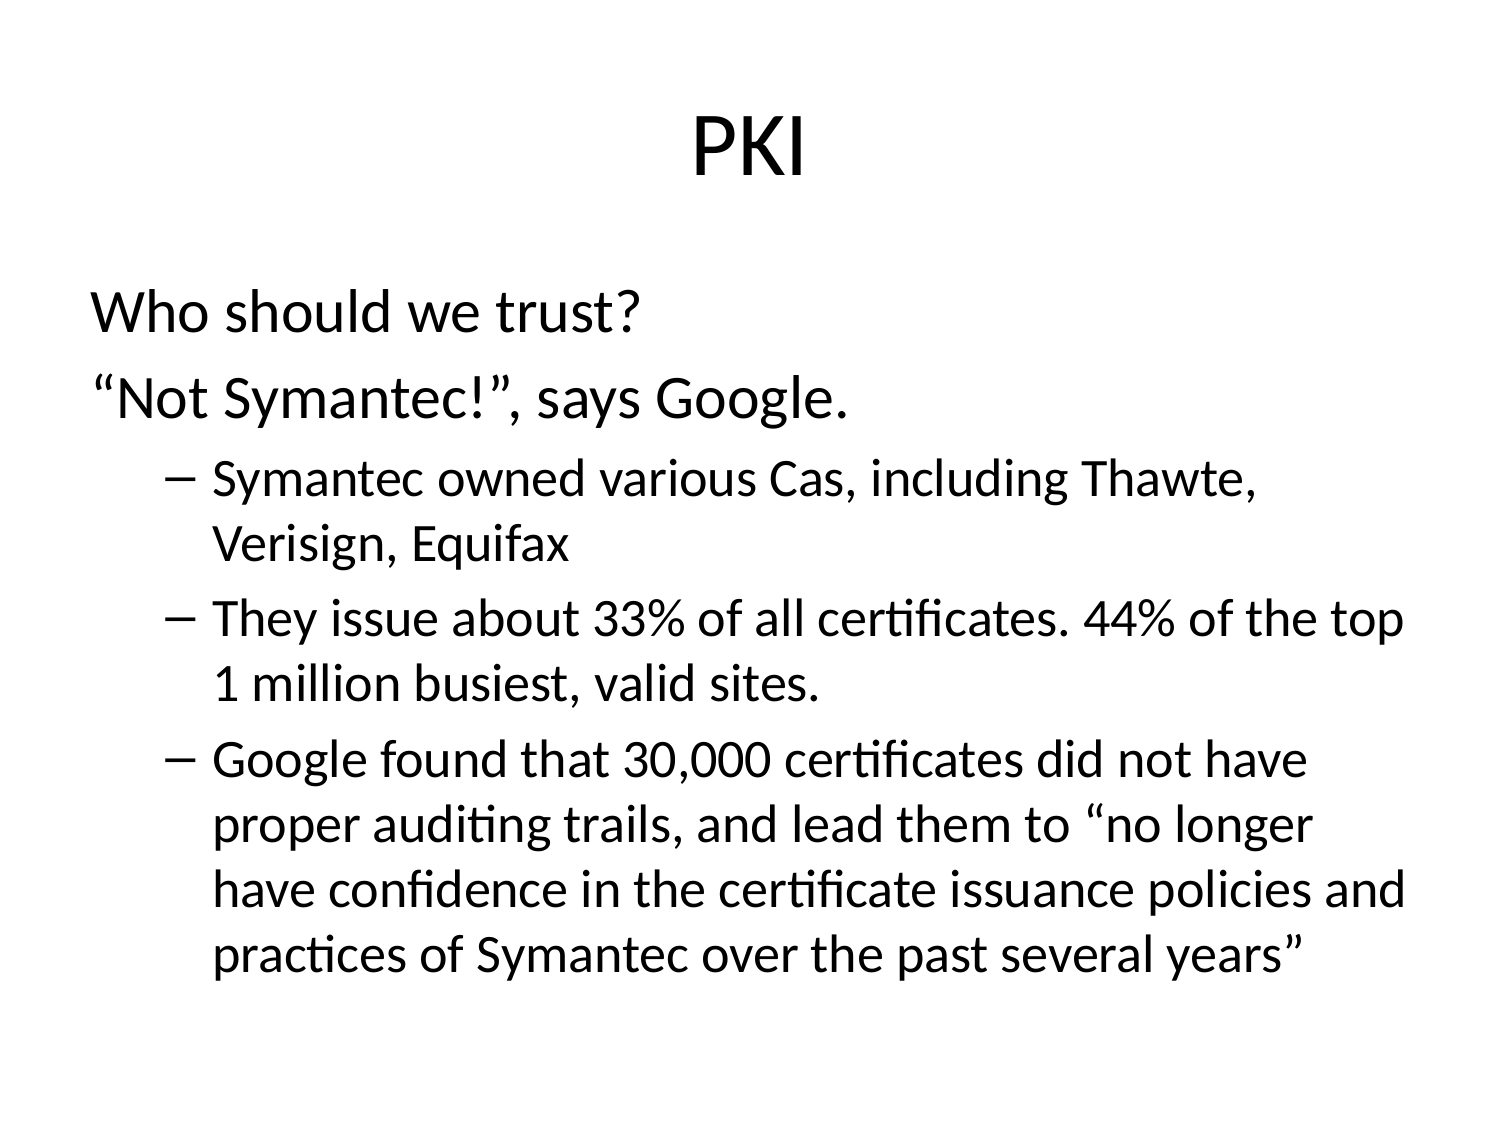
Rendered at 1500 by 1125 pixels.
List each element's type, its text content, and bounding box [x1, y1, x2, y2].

title PKI [75, 45, 1425, 233]
list Who should we trust? “Not Symantec!”, says Google. Symantec owned various Cas, including Thawte, Verisign, Equifax They issue about 33% of all certificates. 44% of the top 1 million busiest, valid sites. Google found that 30,000 certificates did not have proper auditing trails, and lead them to “no longer have confidence in the certificate issuance policies and practices of Symantec over the past several years” [75, 262, 1425, 1005]
